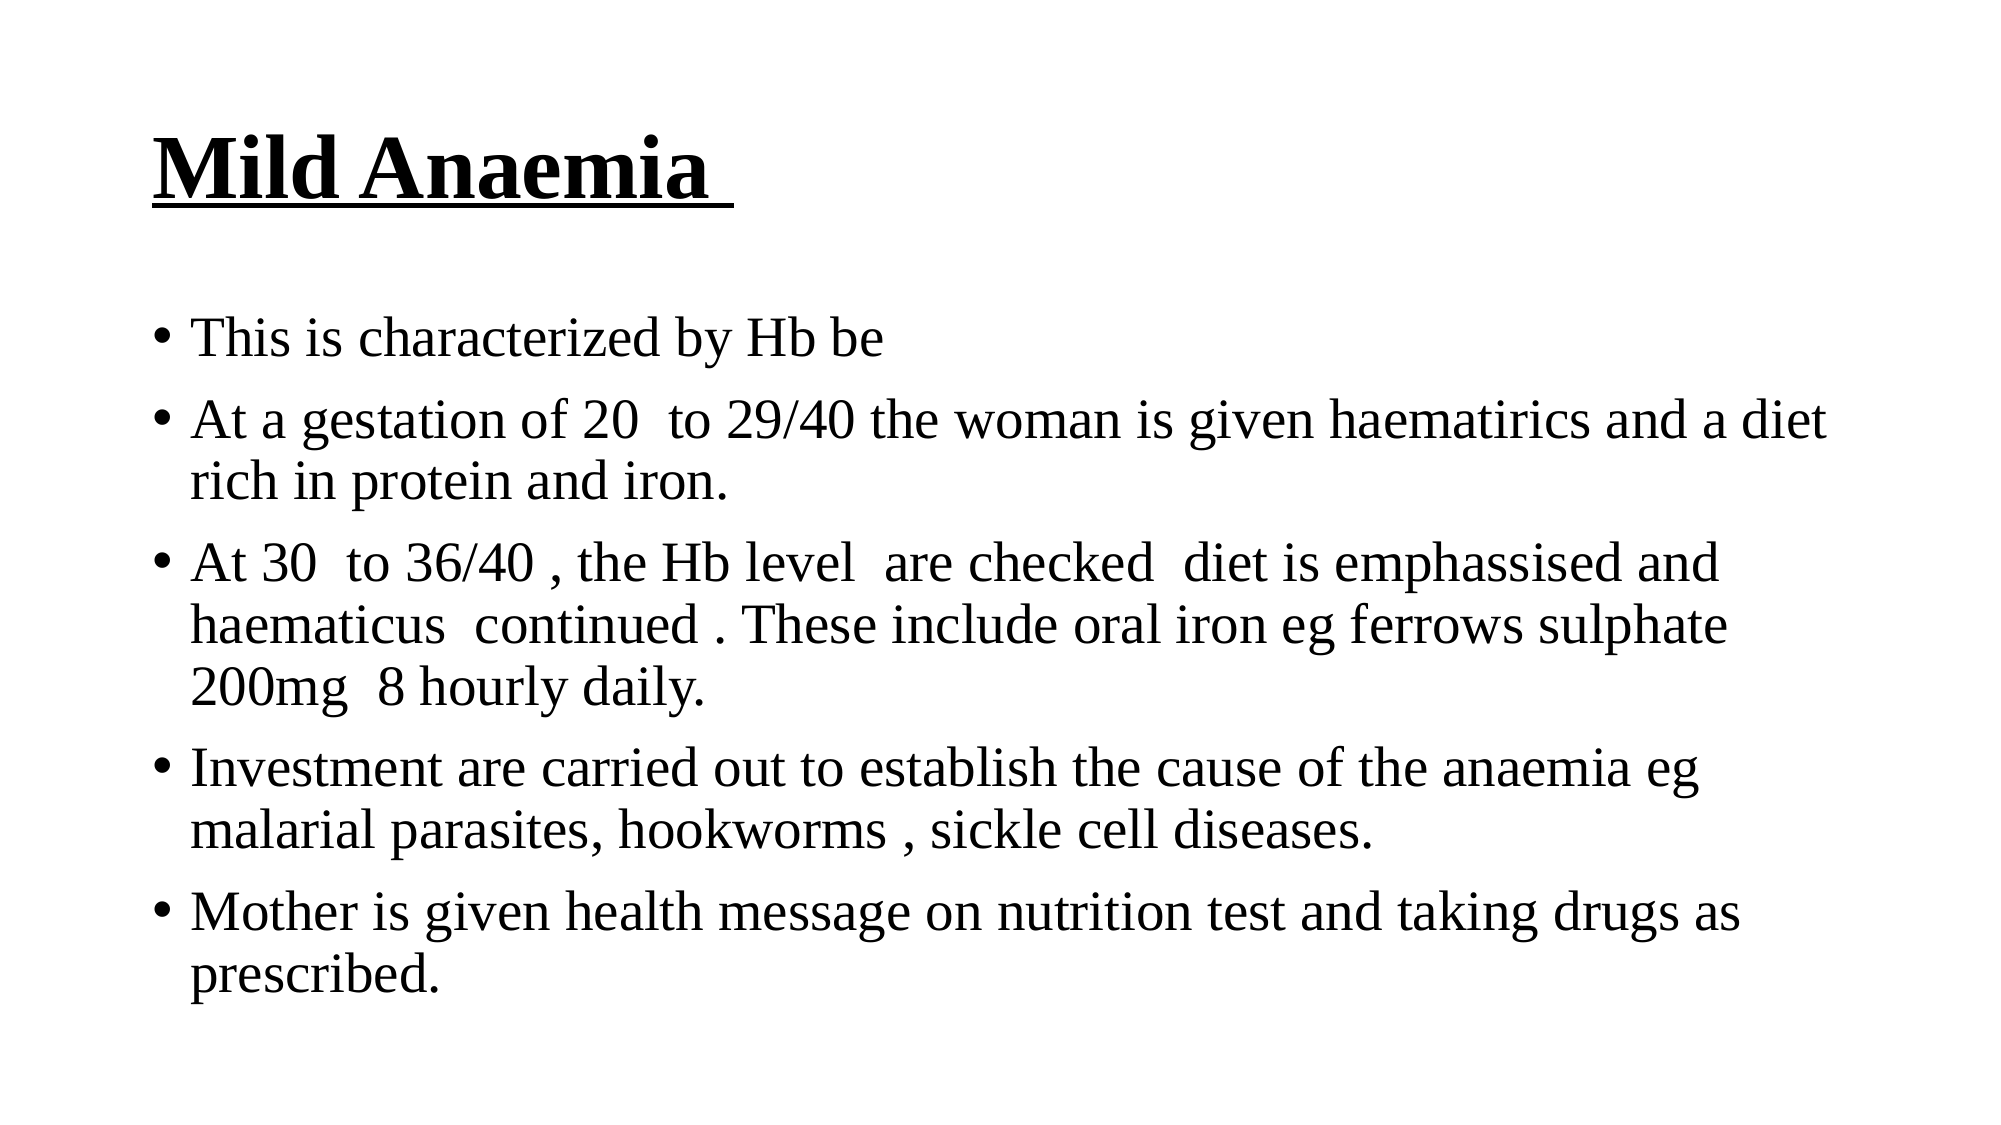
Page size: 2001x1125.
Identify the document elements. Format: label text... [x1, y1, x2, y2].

list This is characterized by Hb be At a gestation of 20 to 29/40 the woman is given haematirics and a diet rich in protein and iron. At 30 to 36/40 , the Hb level are checked diet is emphassised and haematicus continued . These include oral iron eg ferrows sulphate 200mg 8 hourly daily. Investment are carried out to establish the cause of the anaemia eg malarial parasites, hookworms , sickle cell diseases. Mother is given health message on nutrition test and taking drugs as prescribed. [137, 299, 1863, 1014]
title Mild Anaemia [137, 59, 1863, 278]
